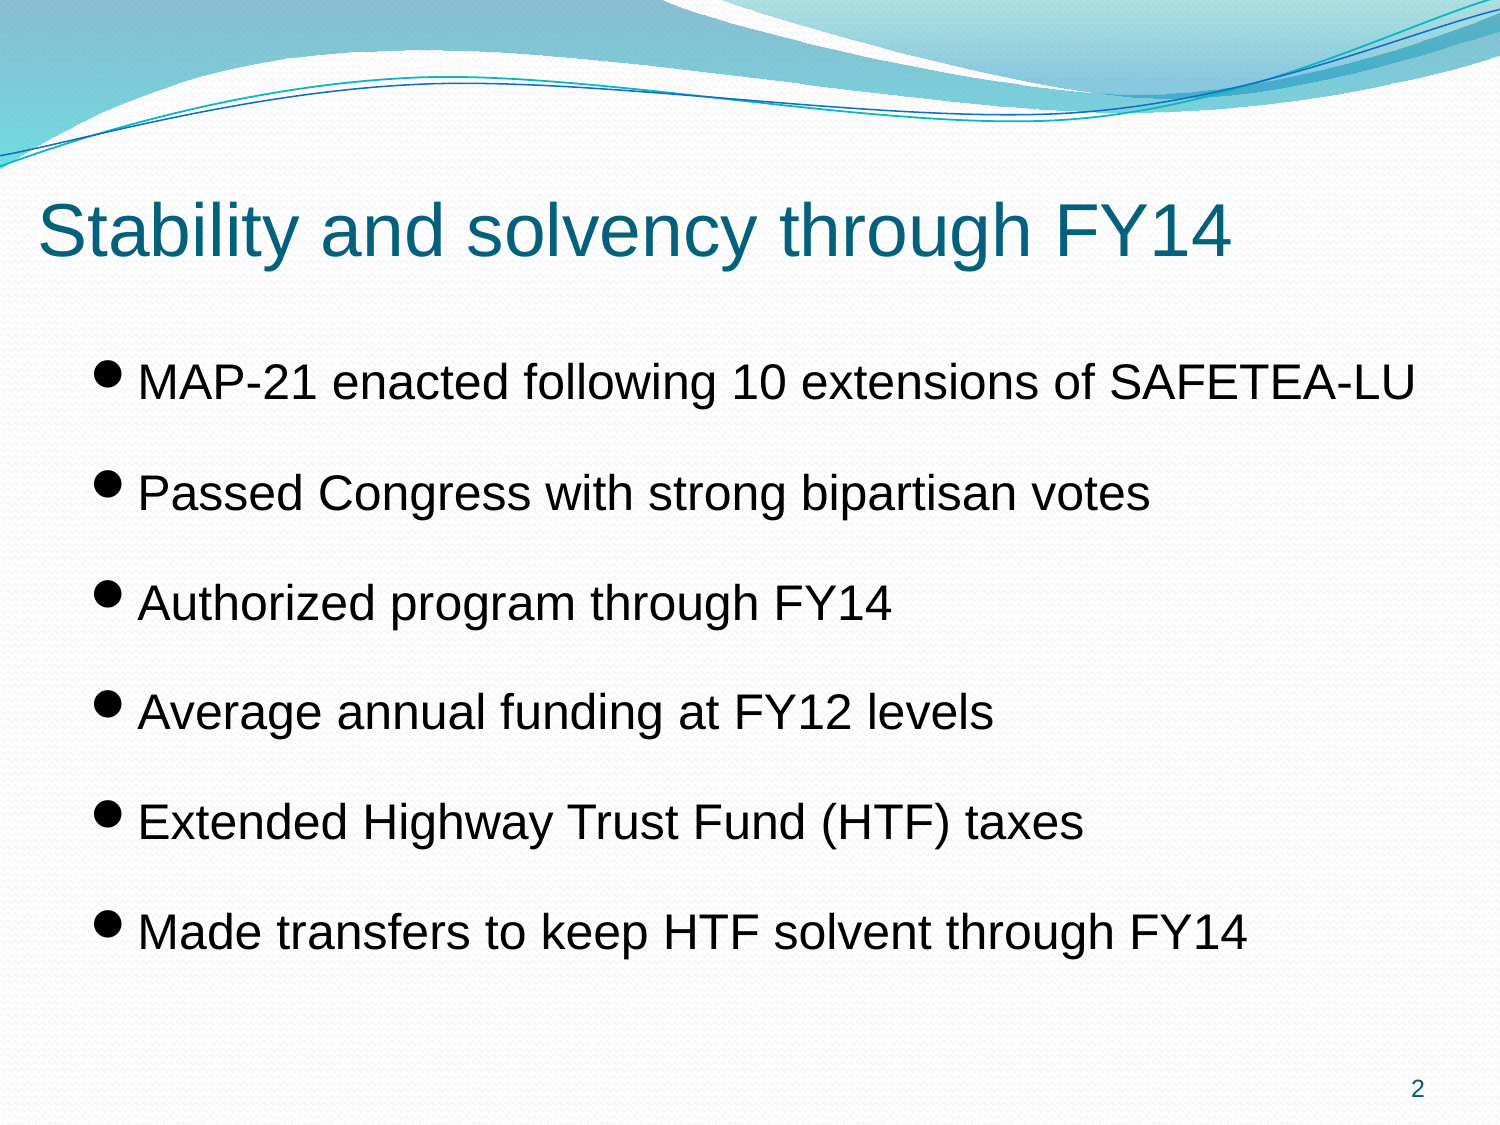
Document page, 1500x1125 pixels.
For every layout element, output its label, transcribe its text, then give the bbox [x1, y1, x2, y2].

slide_number 2 [1299, 1042, 1425, 1103]
title Stability and solvency through FY14 [37, 173, 1463, 313]
list MAP-21 enacted following 10 extensions of SAFETEA-LU Passed Congress with strong bipartisan votes Authorized program through FY14 Average annual funding at FY12 levels Extended Highway Trust Fund (HTF) taxes Made transfers to keep HTF solvent through FY14 [75, 342, 1450, 1063]
